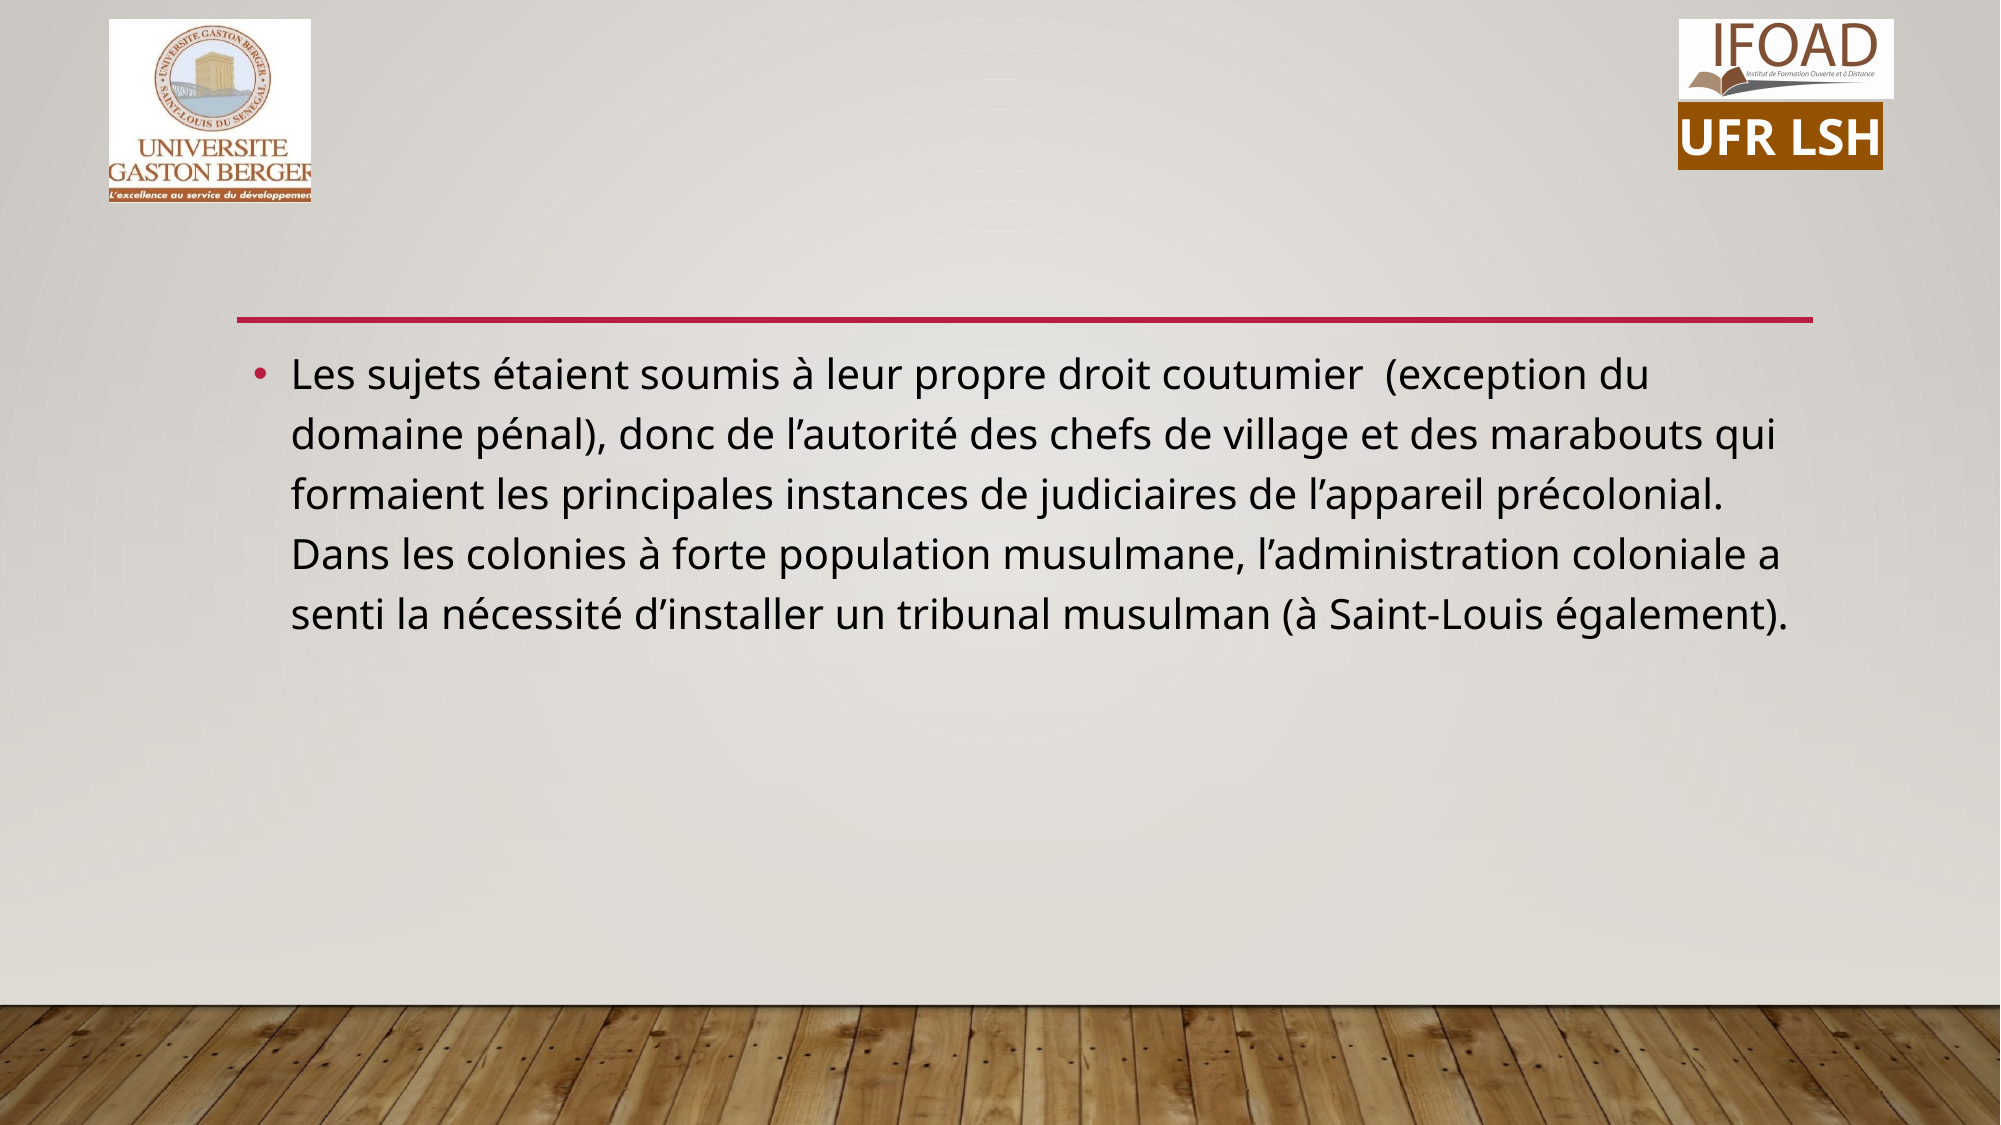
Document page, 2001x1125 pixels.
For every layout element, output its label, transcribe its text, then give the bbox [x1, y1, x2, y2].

picture [109, 19, 311, 203]
picture [1679, 19, 1894, 99]
picture [0, 1005, 2000, 1125]
list Les sujets étaient soumis à leur propre droit coutumier (exception du domaine pénal), donc de l’autorité des chefs de village et des marabouts qui formaient les principales instances de judiciaires de l’appareil précolonial. Dans les colonies à forte population musulmane, l’administration coloniale a senti la nécessité d’installer un tribunal musulman (à Saint-Louis également). [238, 330, 1814, 897]
